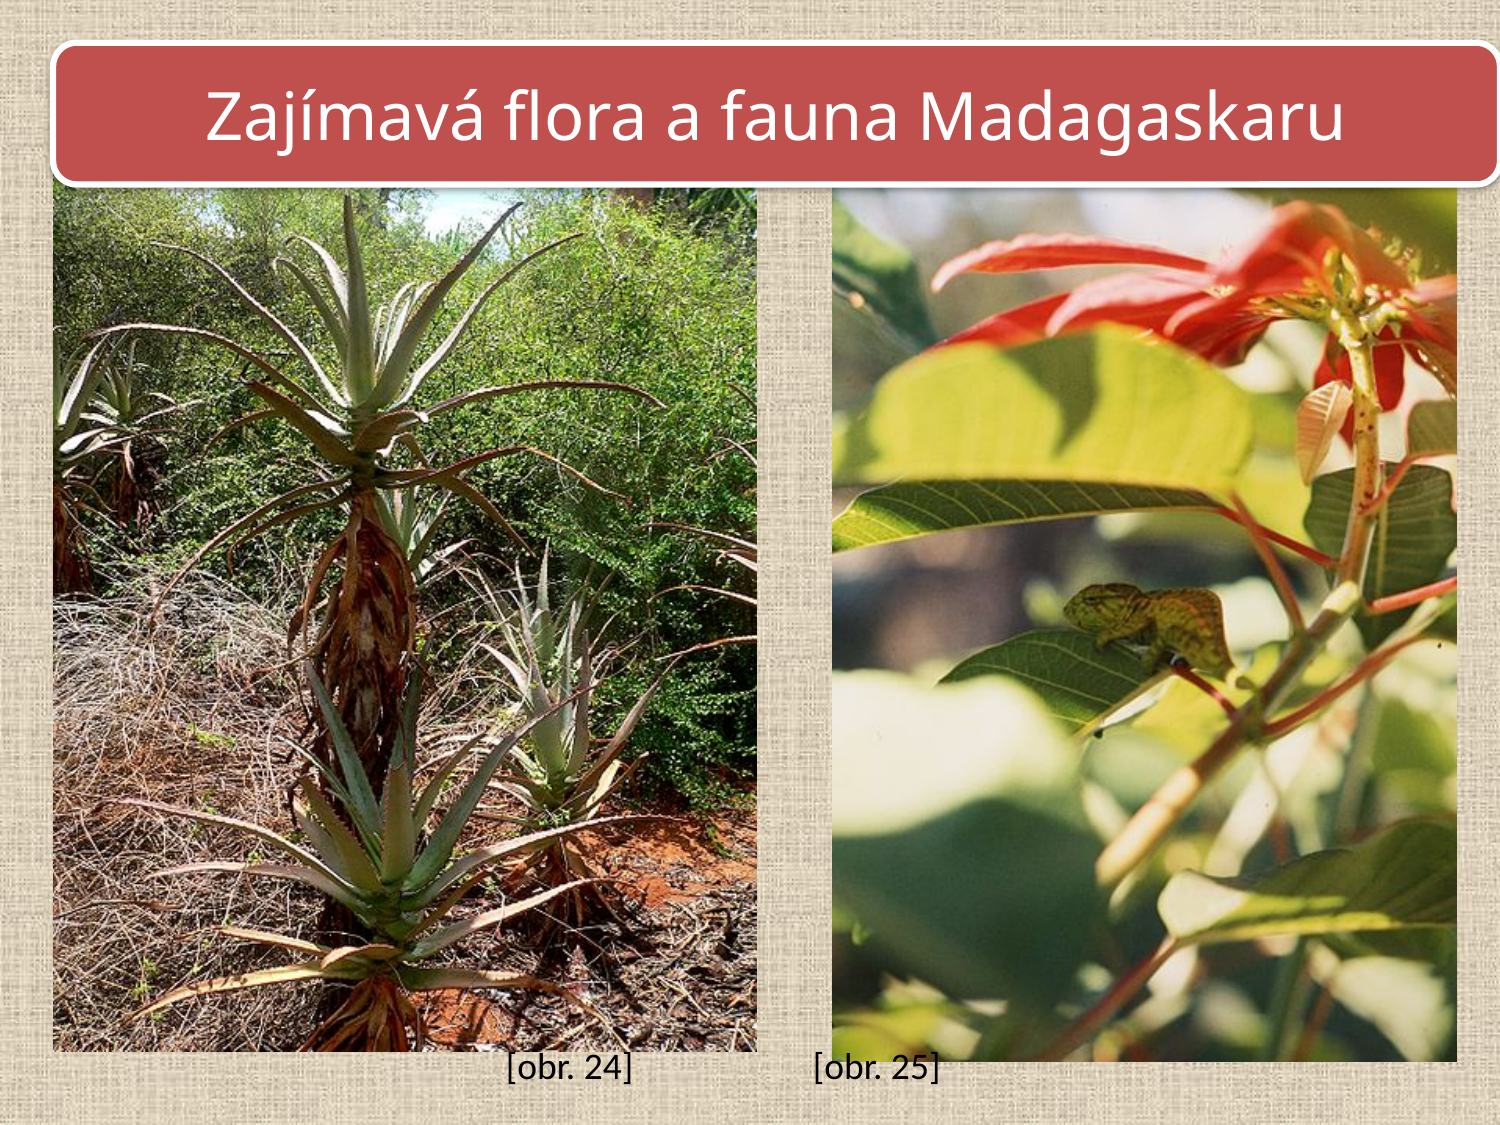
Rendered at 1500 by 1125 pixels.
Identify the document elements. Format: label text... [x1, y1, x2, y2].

text_box [obr. 25] [798, 1034, 956, 1095]
text_box Zajímavá flora a fauna Madagaskaru [49, 39, 1500, 188]
picture [0, 0, 1500, 1125]
text_box [obr. 24] [491, 1059, 649, 1095]
